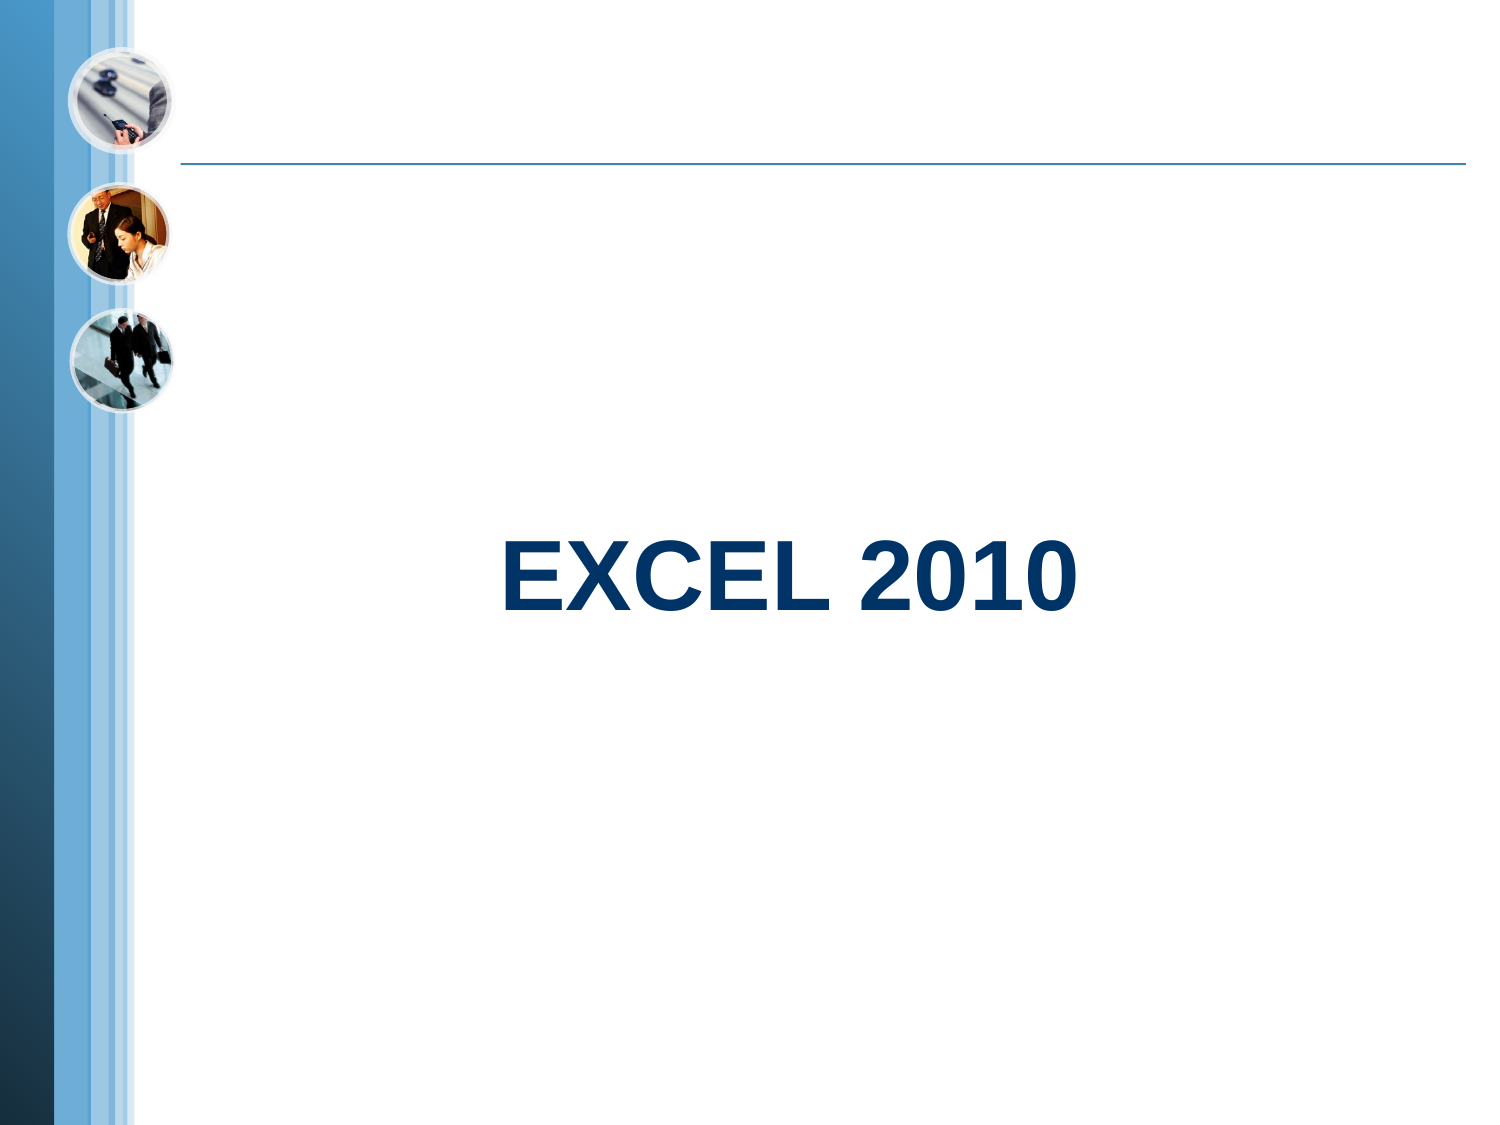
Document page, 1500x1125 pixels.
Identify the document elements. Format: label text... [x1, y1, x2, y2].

title EXCEL 2010 [137, 487, 1443, 654]
picture [78, 57, 166, 144]
picture [75, 313, 171, 408]
picture [74, 189, 166, 279]
